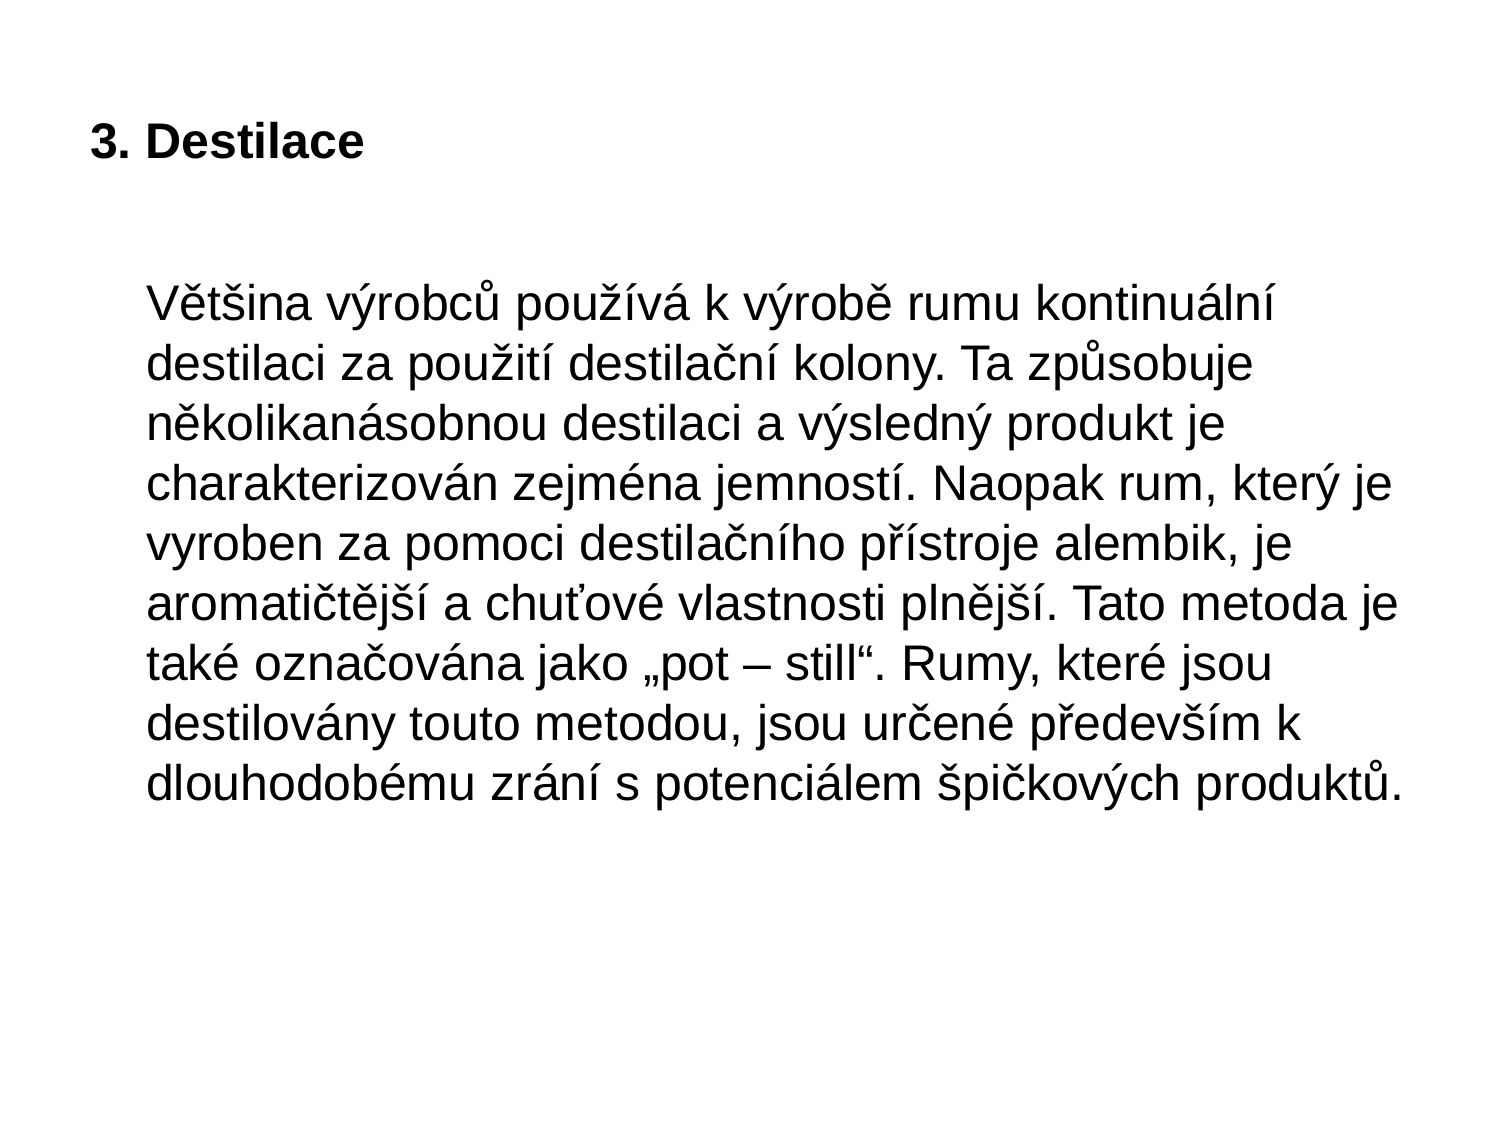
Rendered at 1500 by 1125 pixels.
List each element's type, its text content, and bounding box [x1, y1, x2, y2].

list Většina výrobců používá k výrobě rumu kontinuální destilaci za použití destilační kolony. Ta způsobuje několikanásobnou destilaci a výsledný produkt je charakterizován zejména jemností. Naopak rum, který je vyroben za pomoci destilačního přístroje alembik, je aromatičtější a chuťové vlastnosti plnější. Tato metoda je také označována jako „pot – still“. Rumy, které jsou destilovány touto metodou, jsou určené především k dlouhodobému zrání s potenciálem špičkových produktů. [75, 262, 1425, 1005]
title 3. Destilace [75, 45, 1425, 233]
